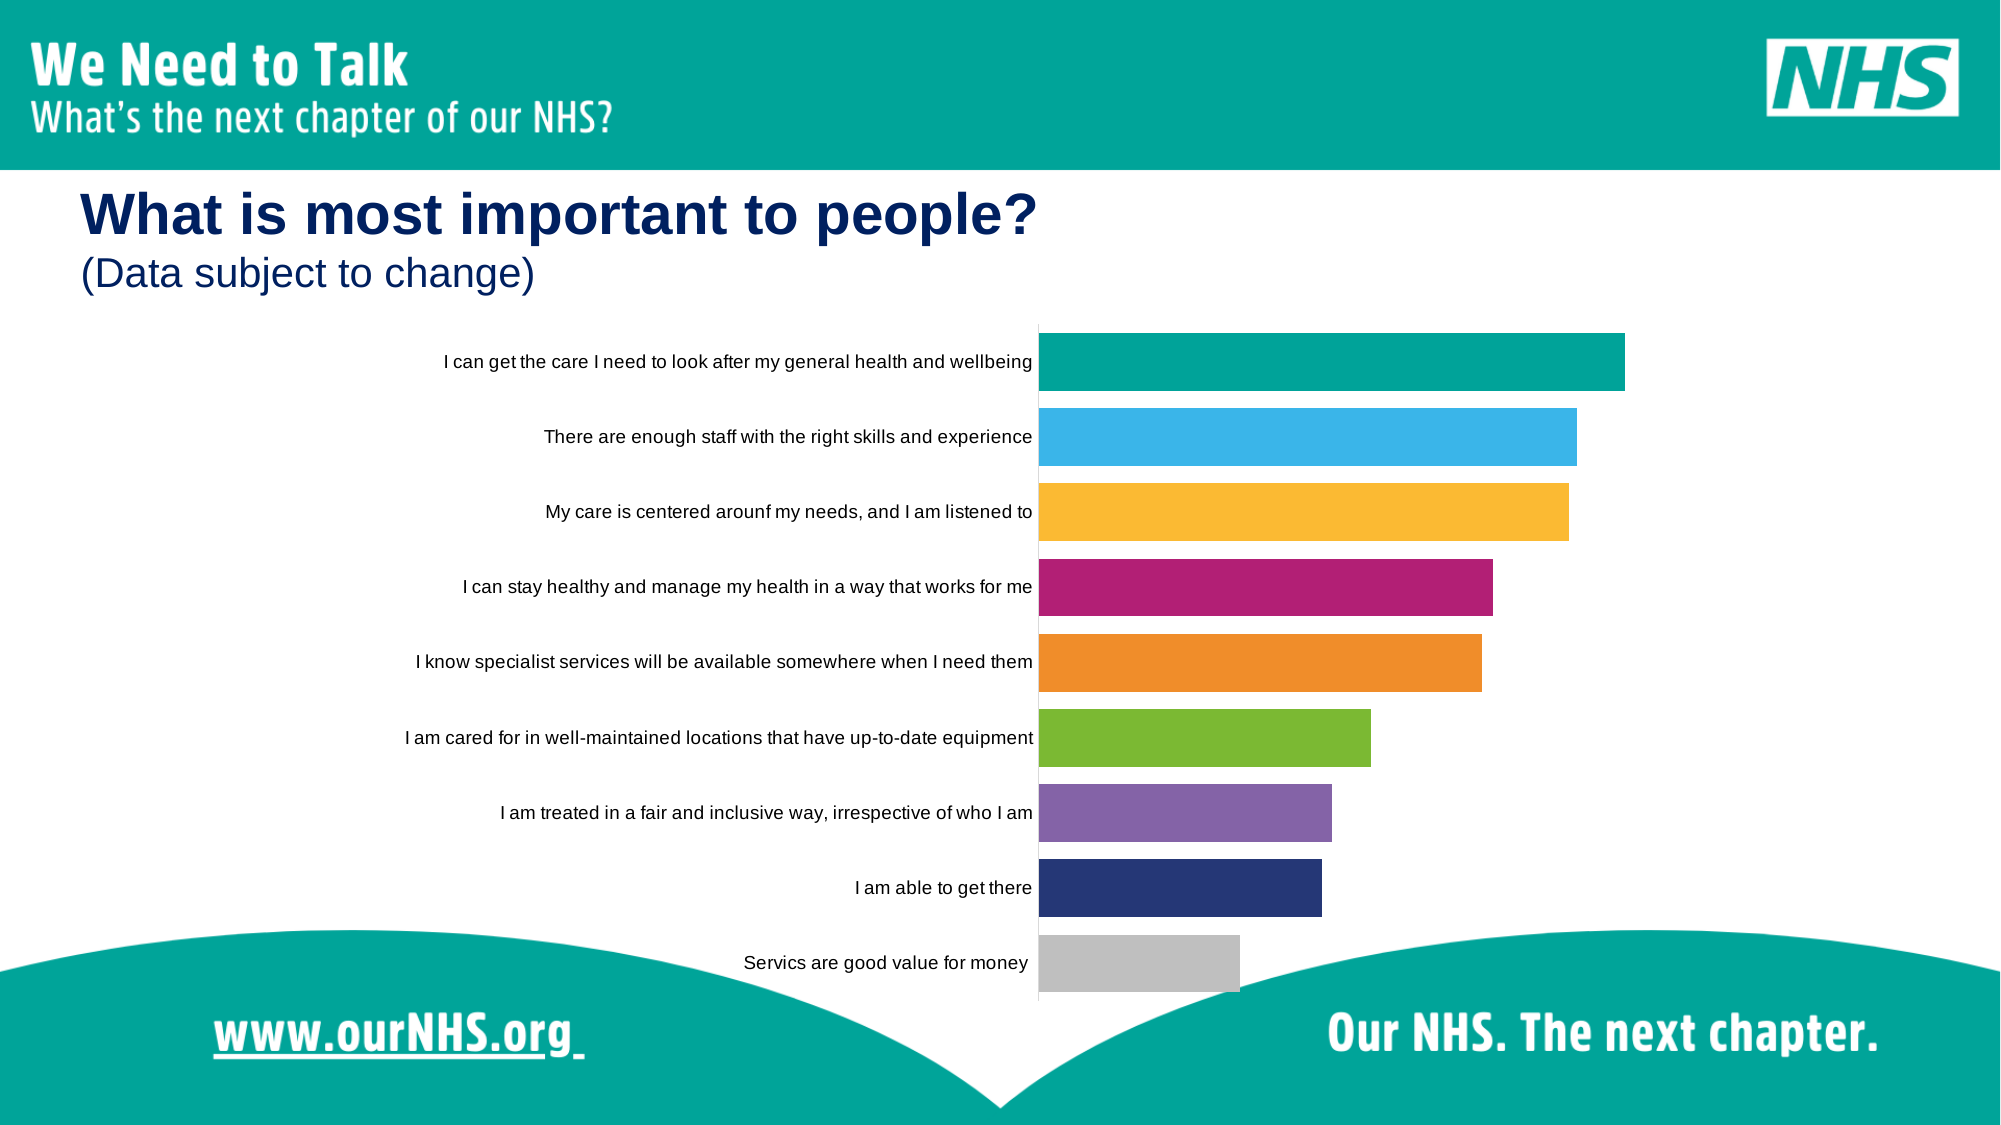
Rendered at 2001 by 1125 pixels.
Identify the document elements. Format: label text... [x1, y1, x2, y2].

text_box What is most important to people? (Data subject to change) [65, 168, 1935, 304]
chart [304, 323, 1695, 1059]
picture [0, 0, 2001, 1125]
